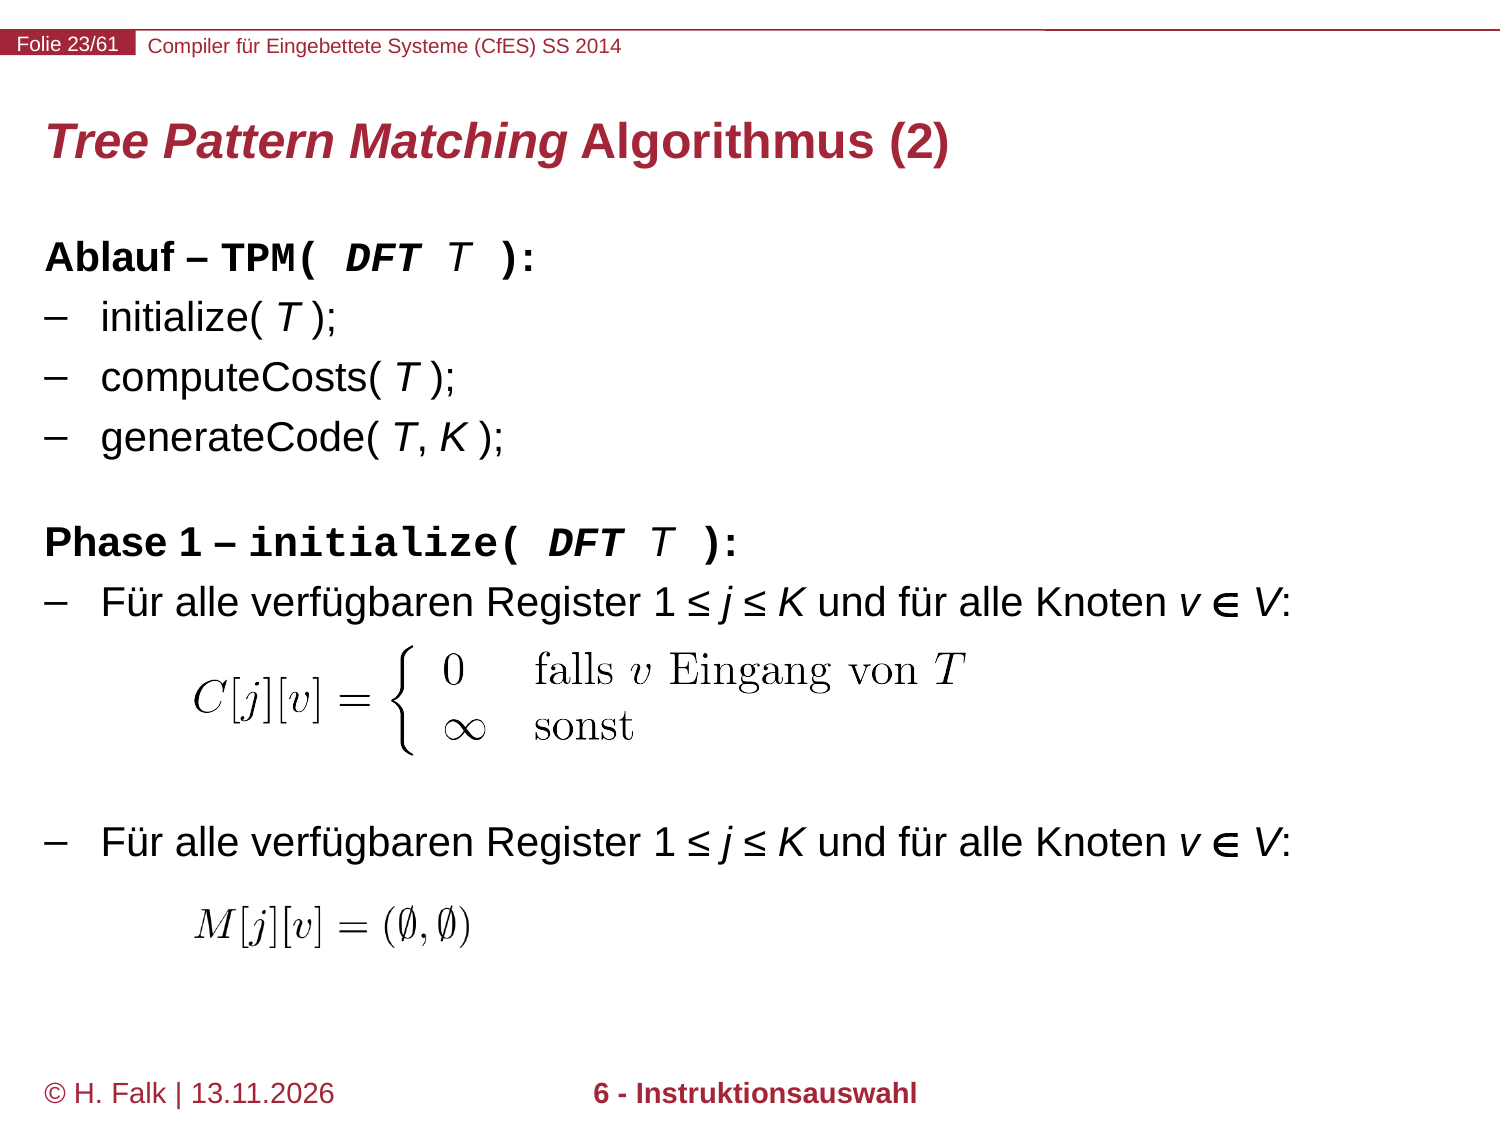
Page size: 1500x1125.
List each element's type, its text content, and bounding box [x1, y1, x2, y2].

picture [194, 904, 469, 948]
list Ablauf – TPM( DFT T ): initialize( T ); computeCosts( T ); generateCode( T, K ); Phase 1 – initialize( DFT T ): Für alle verfügbaren Register 1 ≤ j ≤ K und für alle Knoten v  V: Für alle verfügbaren Register 1 ≤ j ≤ K und für alle Knoten v  V: [29, 227, 1471, 1047]
title Tree Pattern Matching Algorithmus (2) [29, 90, 1471, 198]
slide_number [29, 1066, 301, 1125]
footer 6 - Instruktionsauswahl [301, 1066, 1211, 1125]
picture [194, 644, 966, 756]
